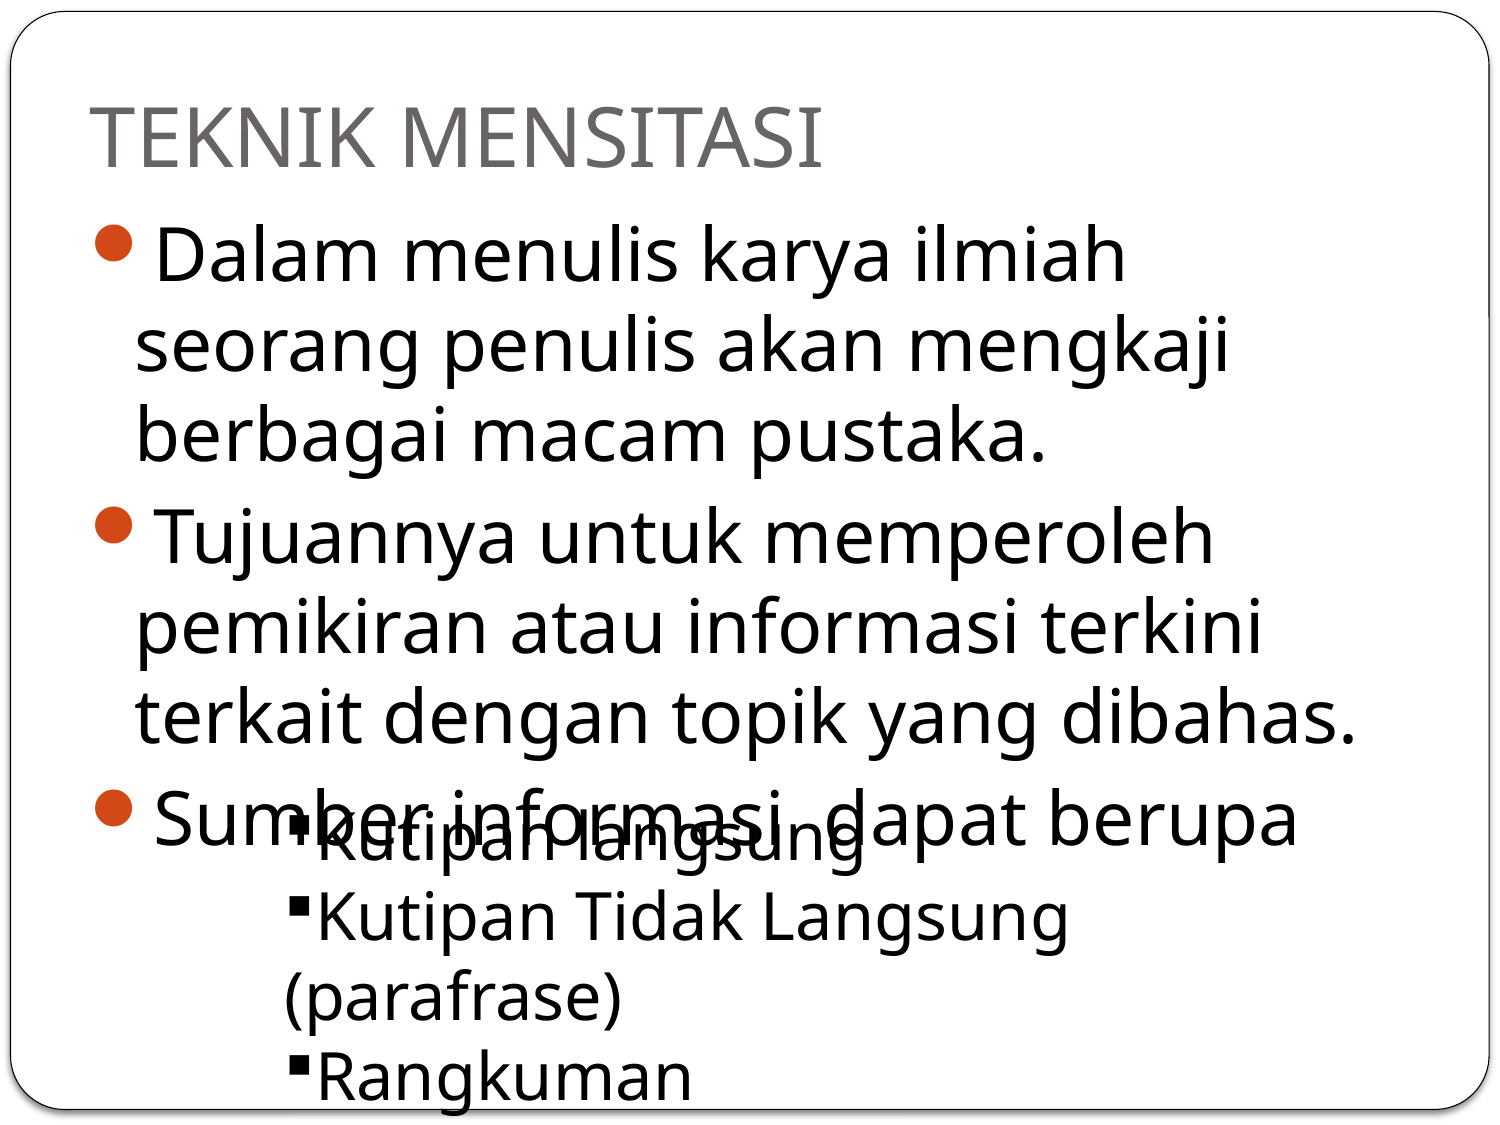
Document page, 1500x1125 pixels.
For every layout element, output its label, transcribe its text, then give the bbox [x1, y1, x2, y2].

text_box Kutipan langsung Kutipan Tidak Langsung (parafrase) Rangkuman Copy [269, 786, 1231, 1125]
title TEKNIK MENSITASI [75, 45, 1425, 199]
list Dalam menulis karya ilmiah seorang penulis akan mengkaji berbagai macam pustaka. Tujuannya untuk memperoleh pemikiran atau informasi terkini terkait dengan topik yang dibahas. Sumber informasi dapat berupa [75, 199, 1425, 739]
